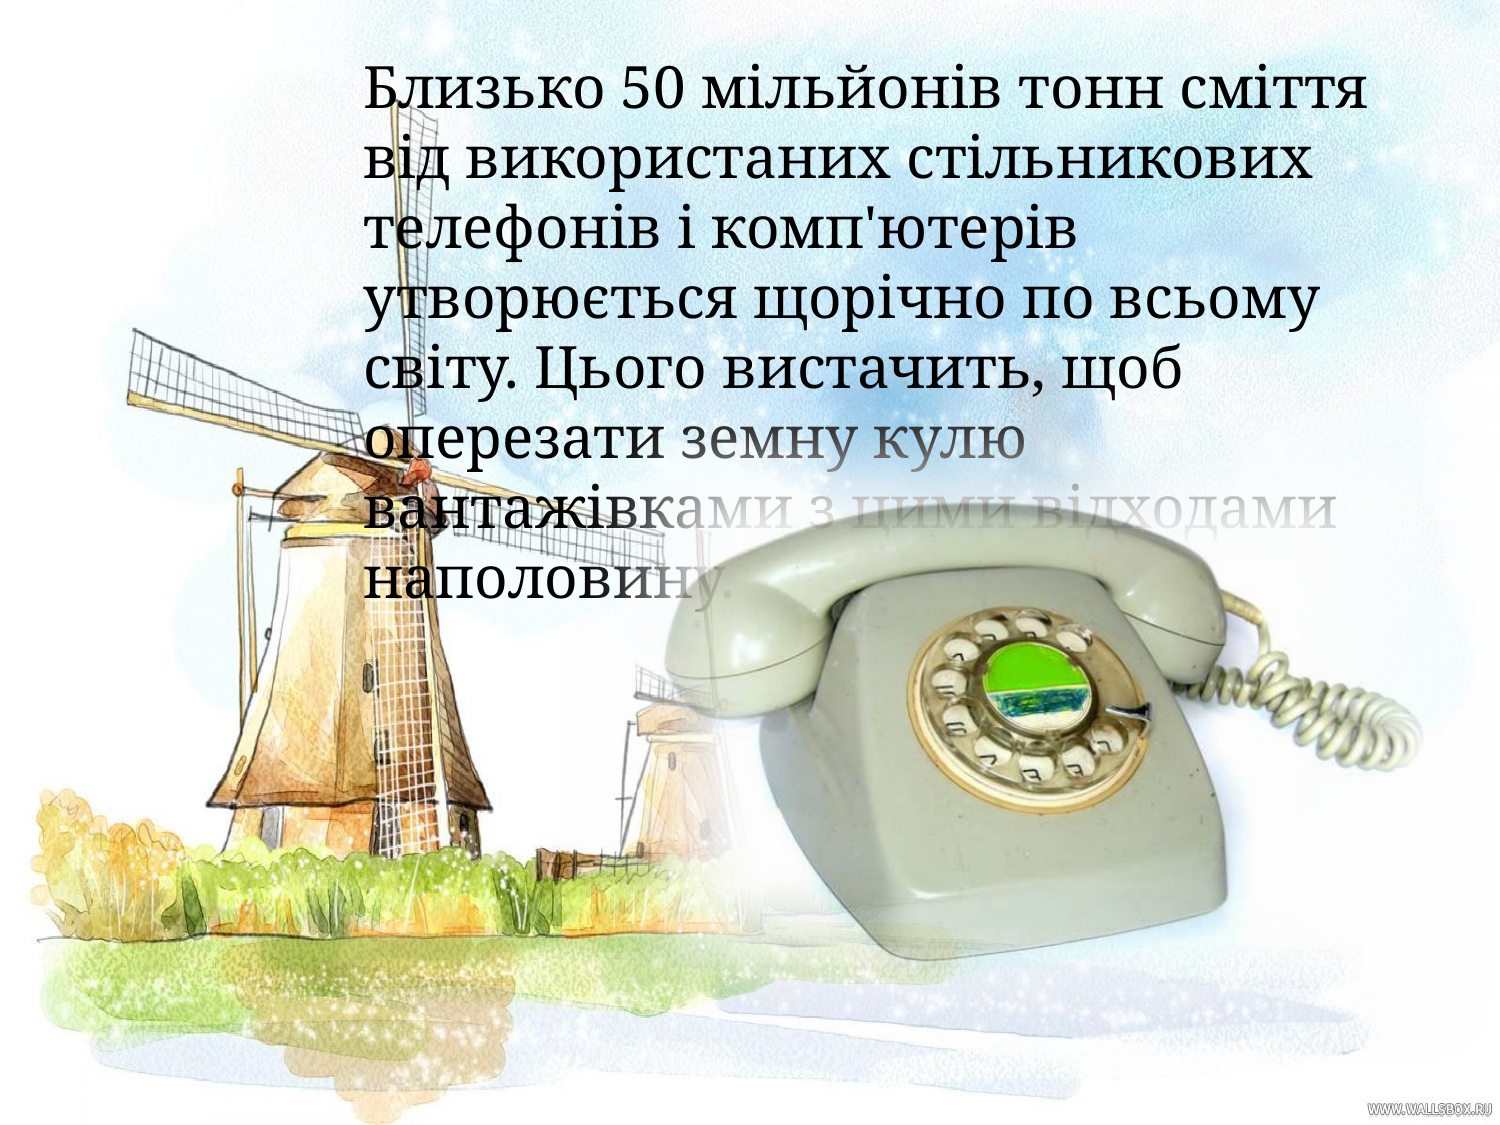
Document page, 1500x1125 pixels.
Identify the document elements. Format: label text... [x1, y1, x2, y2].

picture [0, 0, 1500, 1125]
text_box Близько 50 мільйонів тонн сміття від використаних стільникових телефонів і комп'ютерів утворюється щорічно по всьому світу. Цього вистачить, щоб оперезати земну кулю вантажівками з цими відходами наполовину. [348, 42, 1483, 618]
